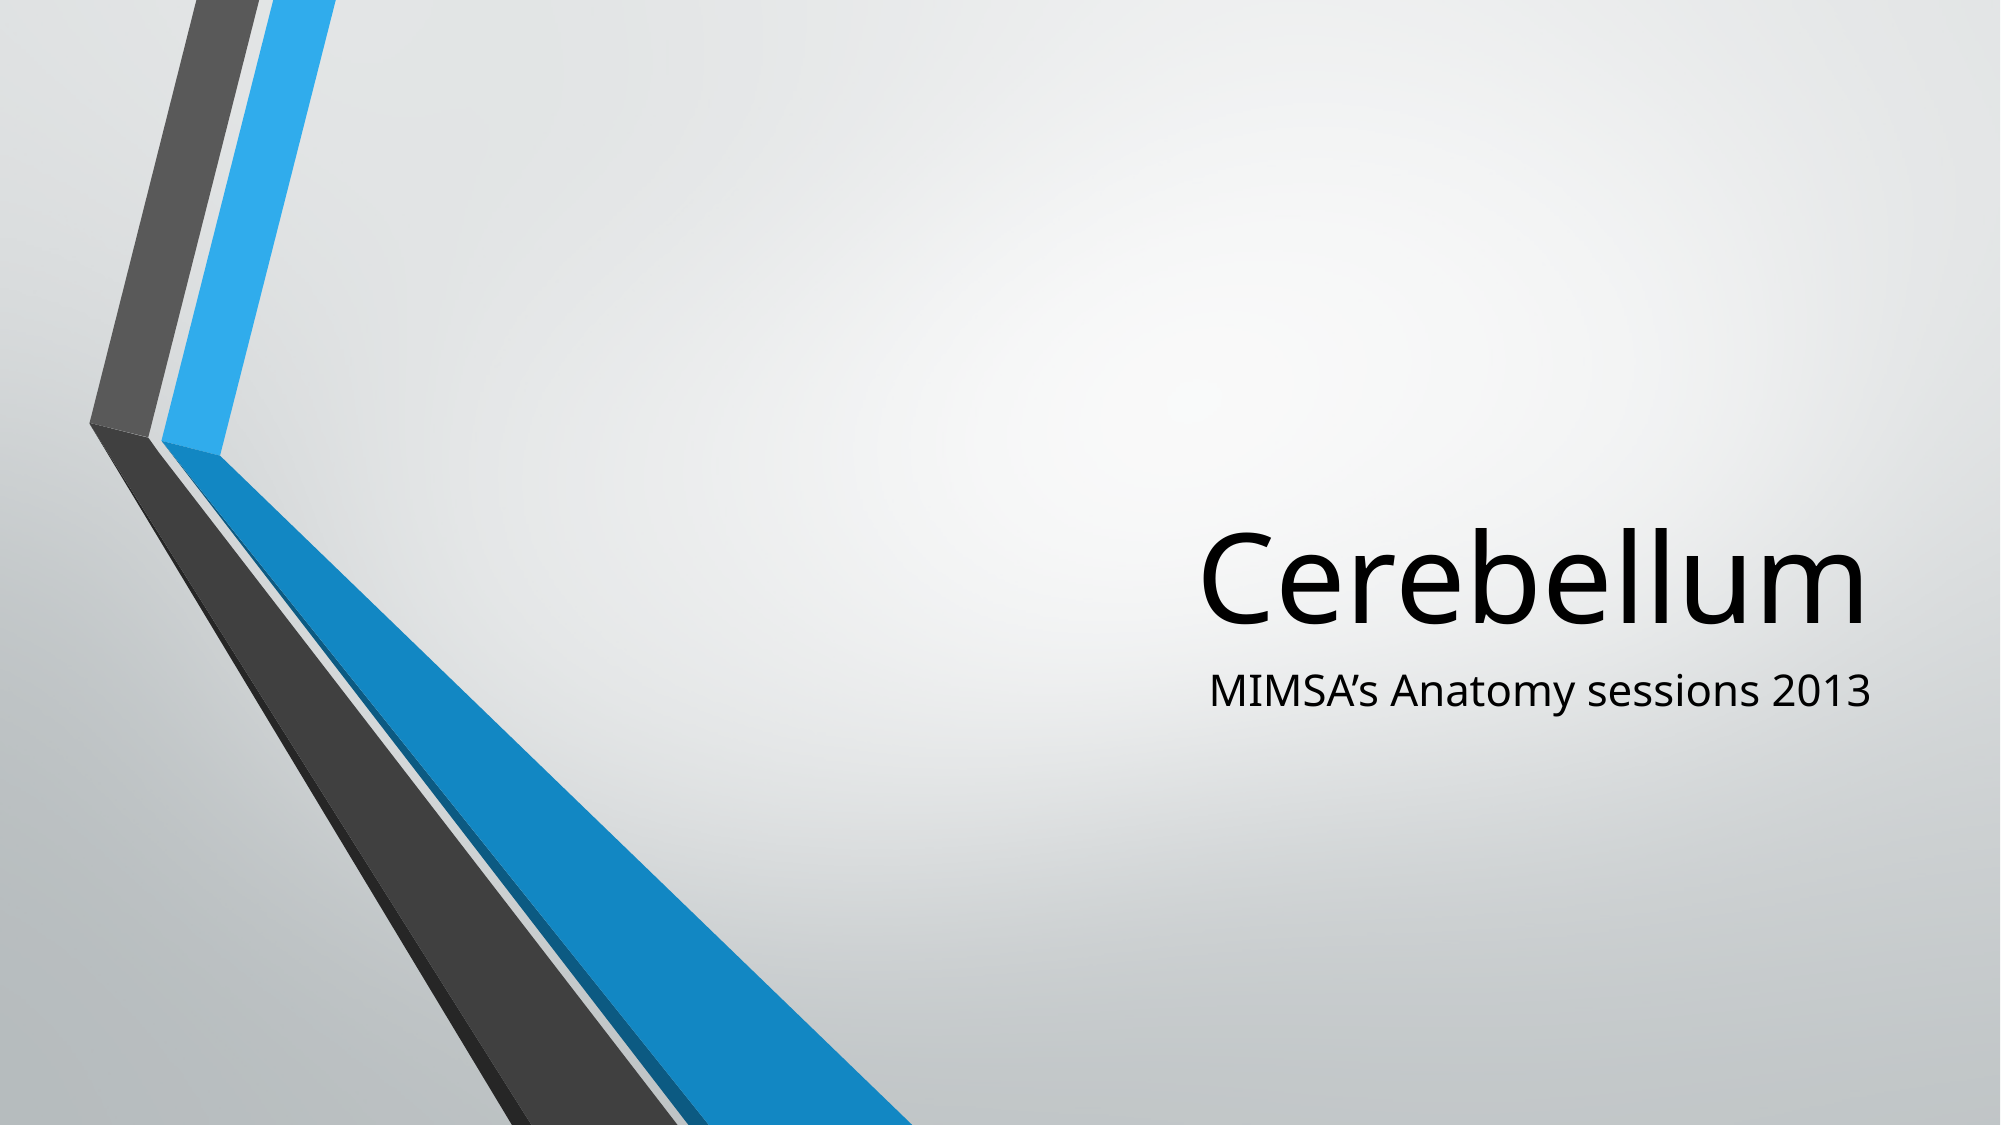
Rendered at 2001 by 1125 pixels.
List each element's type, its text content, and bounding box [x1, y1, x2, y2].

title Cerebellum [480, 226, 1887, 656]
subtitle MIMSA’s Anatomy sessions 2013 [740, 655, 1887, 884]
